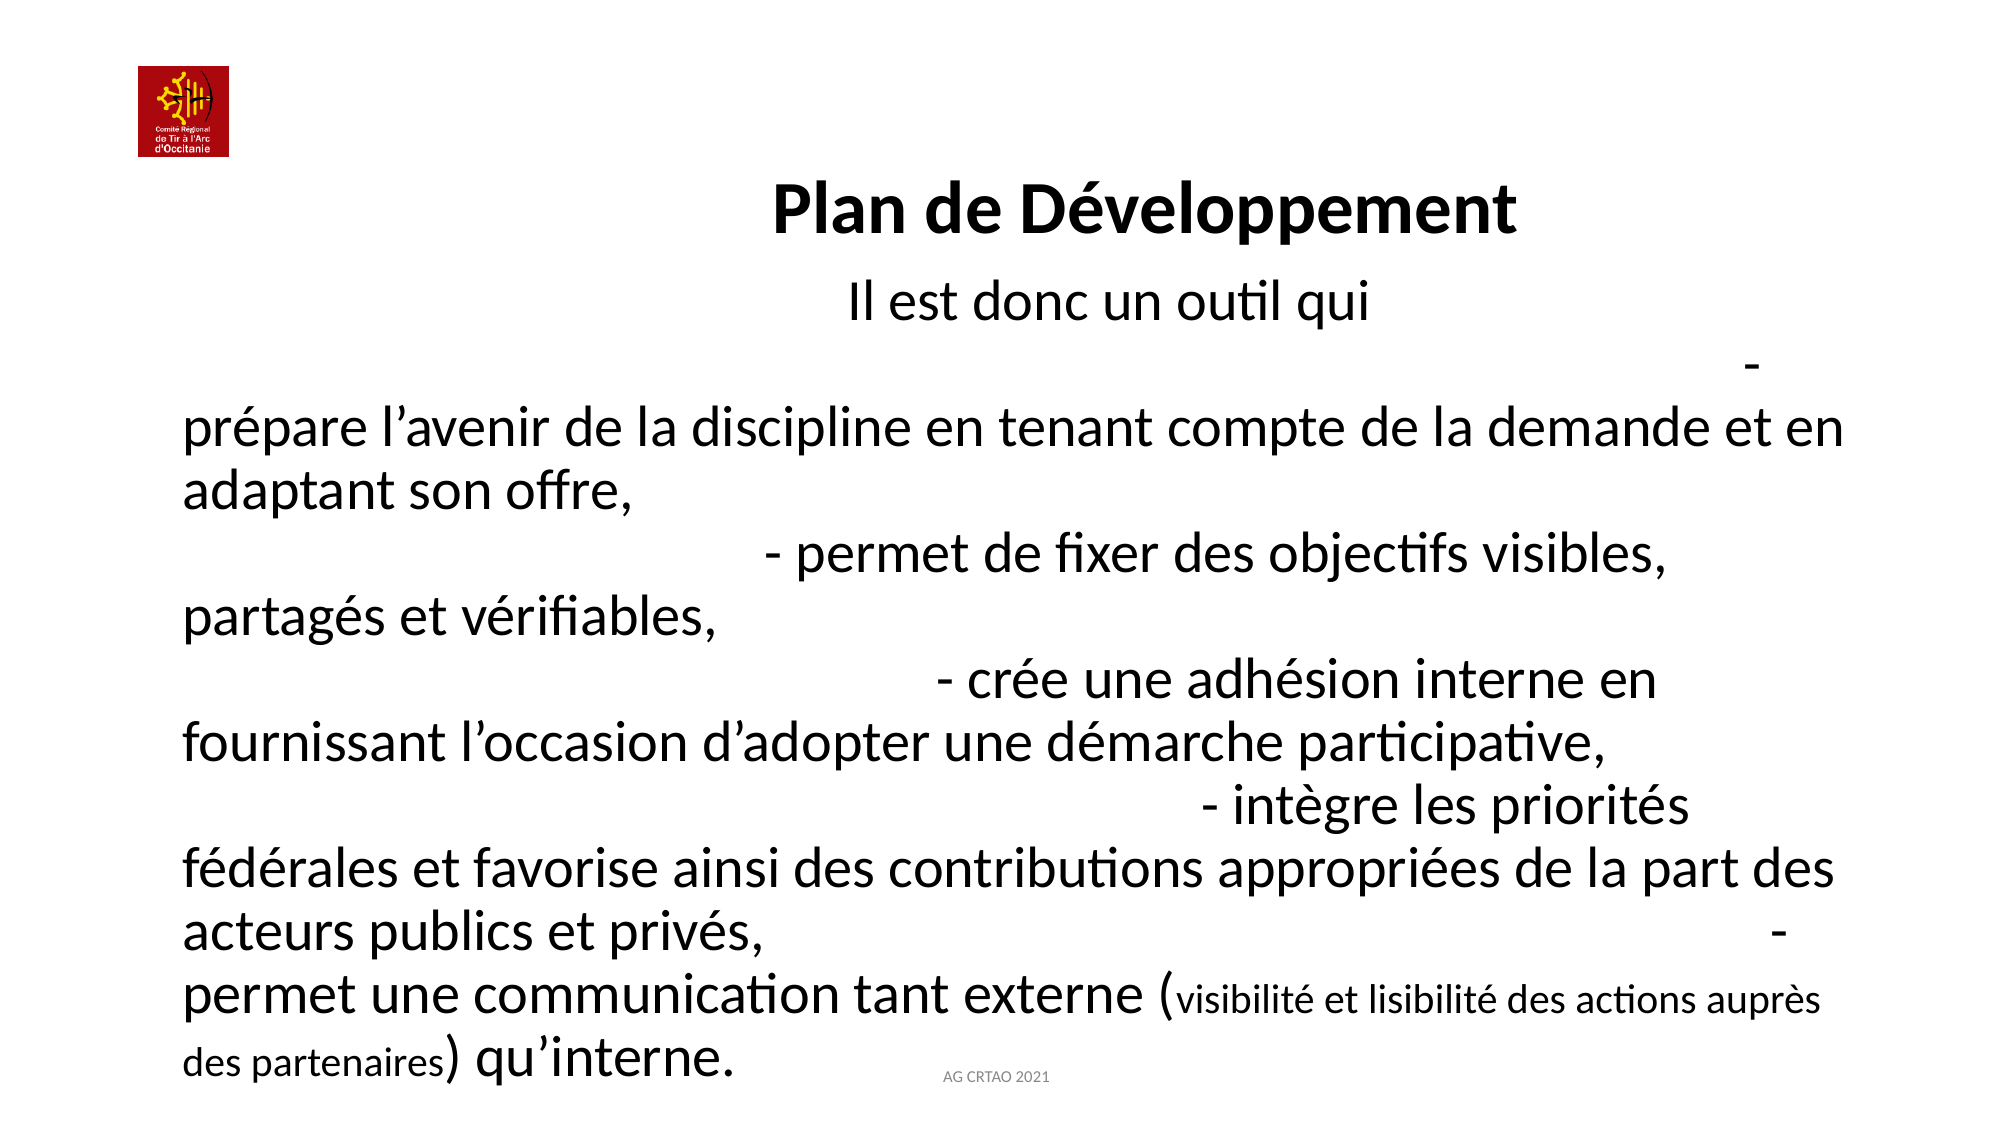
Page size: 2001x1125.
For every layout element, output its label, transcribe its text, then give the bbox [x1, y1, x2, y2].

picture [138, 66, 230, 158]
text_box AG CRTAO 2021 [903, 1050, 1084, 1095]
list Plan de Développement Il est donc un outil qui - prépare l’avenir de la discipline en tenant compte de la demande et en adaptant son offre, - permet de fixer des objectifs visibles, partagés et vérifiables, - crée une adhésion interne en fournissant l’occasion d’adopter une démarche participative, - intègre les priorités fédérales et favorise ainsi des contributions appropriées de la part des acteurs publics et privés, - permet une communication tant externe (visibilité et lisibilité des actions auprès des partenaires) qu’interne. [136, 69, 1863, 1014]
